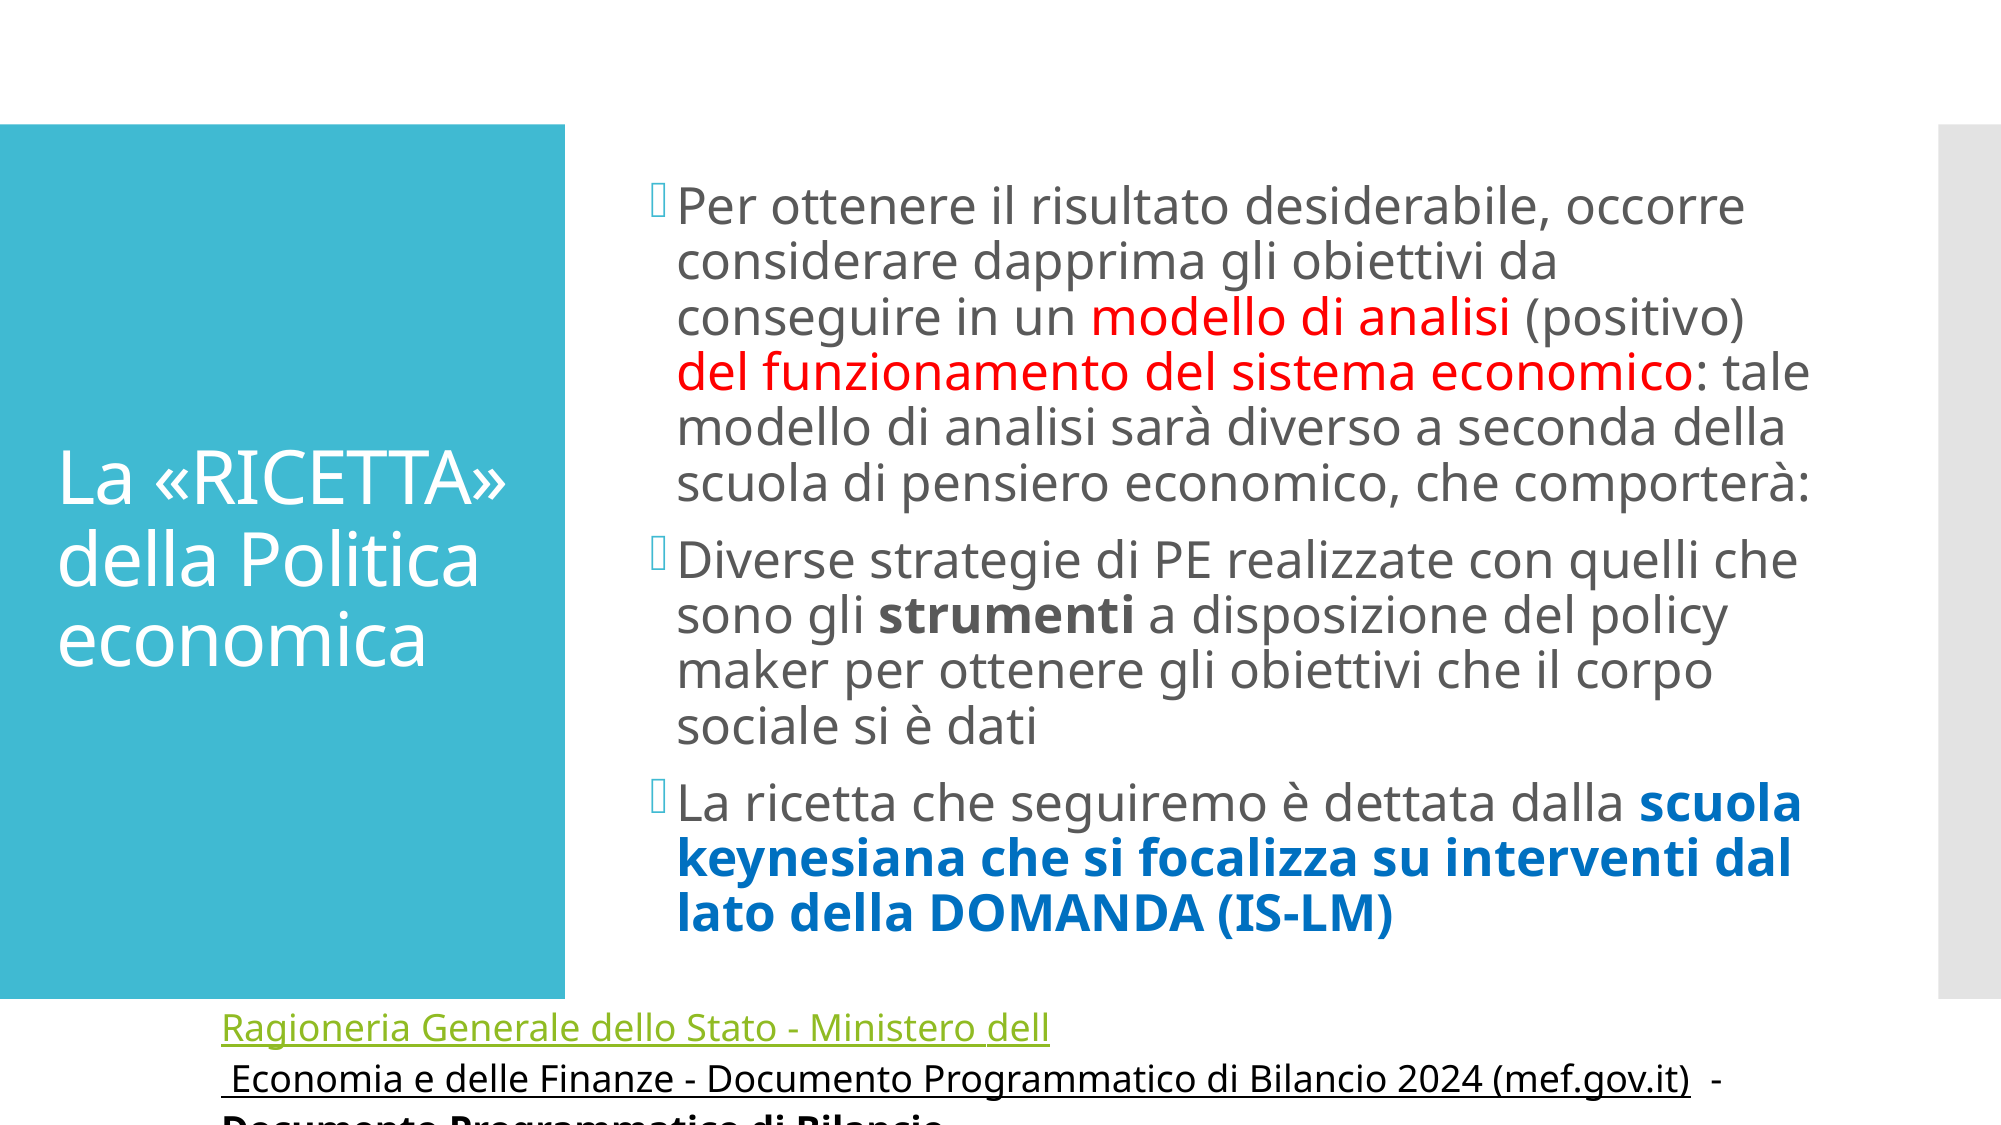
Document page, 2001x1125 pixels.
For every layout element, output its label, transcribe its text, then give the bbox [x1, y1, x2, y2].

text_box Ragioneria Generale dello Stato - Ministero dell Economia e delle Finanze - Documento Programmatico di Bilancio 2024 (mef.gov.it) - Documento Programmatico di Bilancio [206, 996, 1819, 1125]
list Per ottenere il risultato desiderabile, occorre considerare dapprima gli obiettivi da conseguire in un modello di analisi (positivo) del funzionamento del sistema economico: tale modello di analisi sarà diverso a seconda della scuola di pensiero economico, che comporterà: Diverse strategie di PE realizzate con quelli che sono gli strumenti a disposizione del policy maker per ottenere gli obiettivi che il corpo sociale si è dati La ricetta che seguiremo è dettata dalla scuola keynesiana che si focalizza su interventi dal lato della DOMANDA (IS-LM) [634, 141, 1835, 982]
title La «RICETTA» della Politica economica [41, 184, 525, 940]
